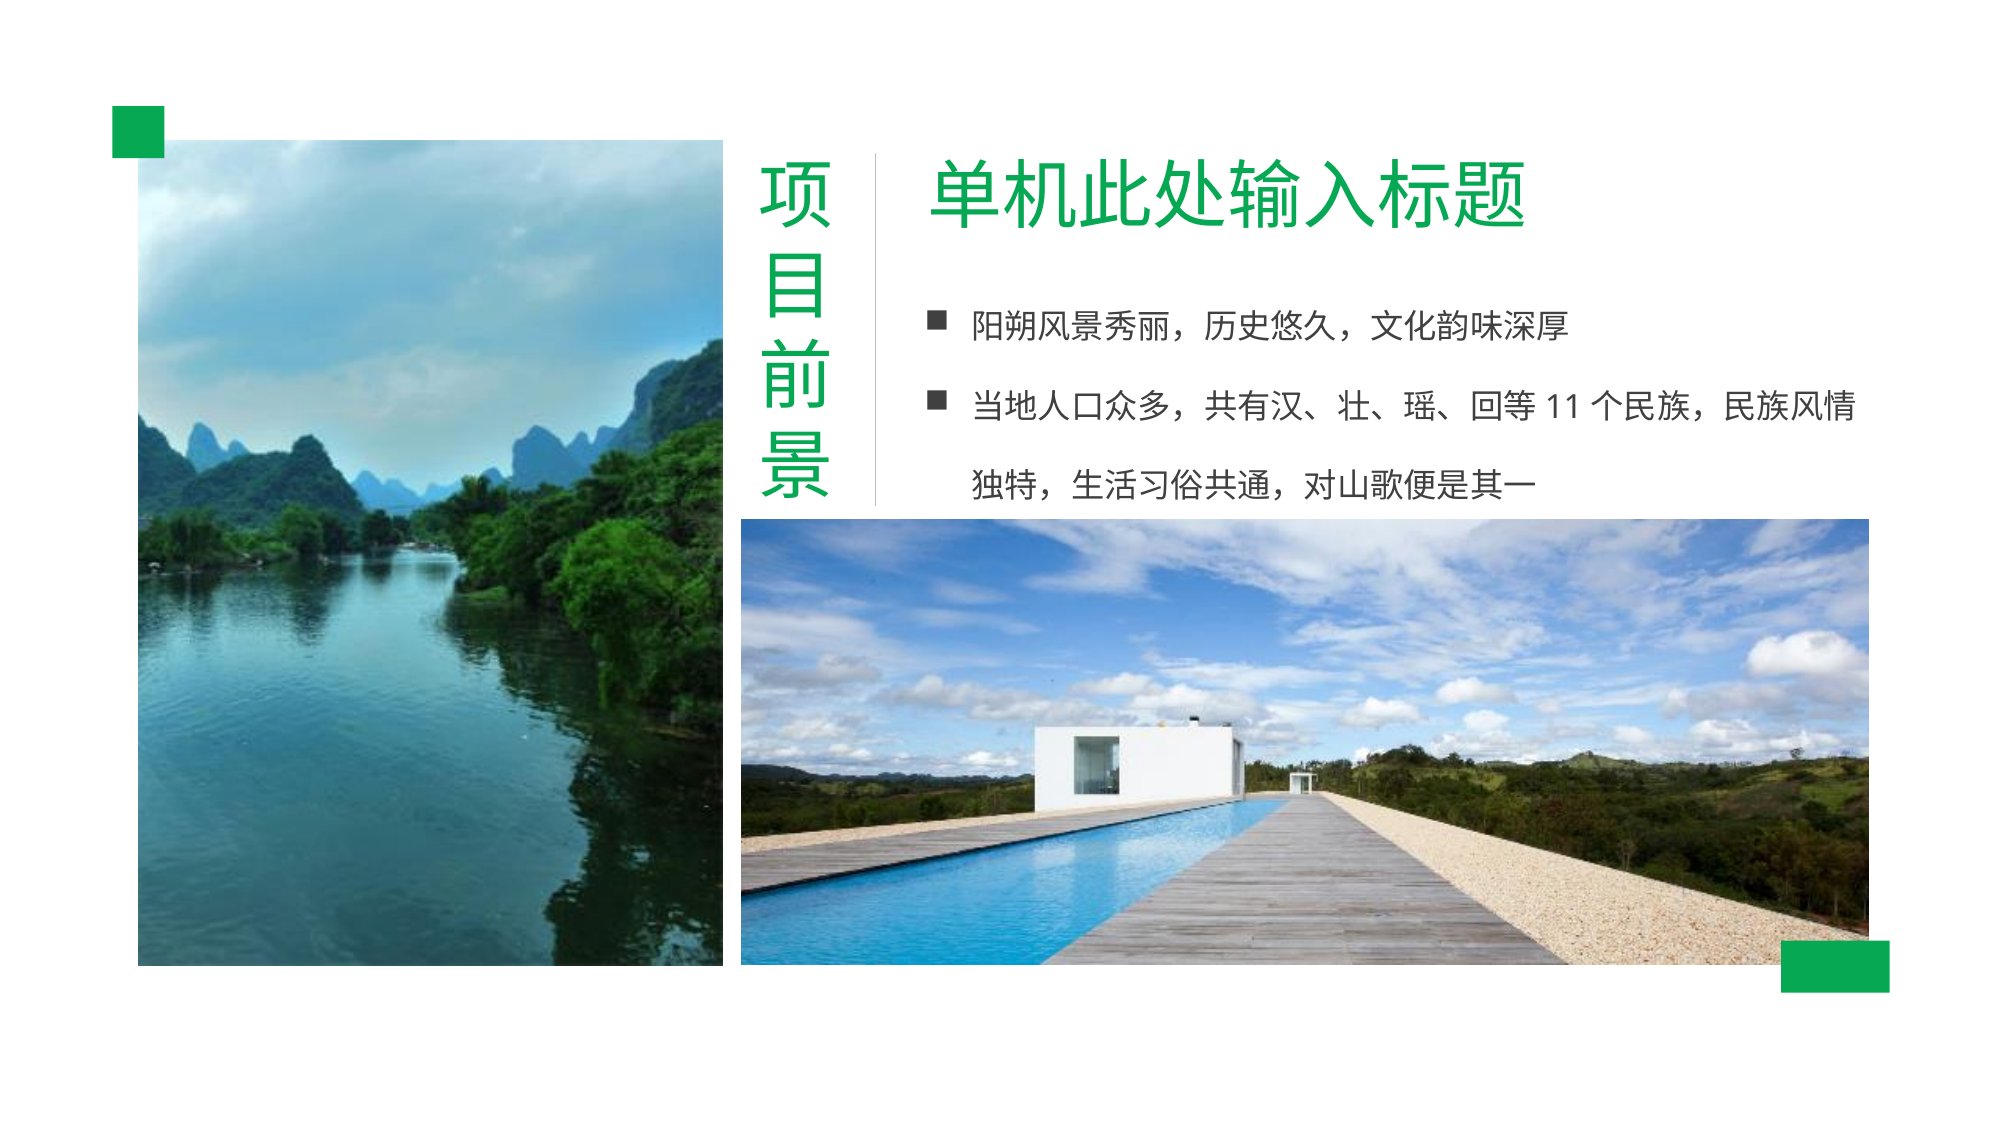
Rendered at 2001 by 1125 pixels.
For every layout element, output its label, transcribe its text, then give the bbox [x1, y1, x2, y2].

picture [741, 519, 1869, 965]
picture [138, 140, 723, 966]
text_box [1780, 940, 1891, 994]
text_box 项目前景 [743, 139, 869, 515]
text_box 单机此处输入标题 [913, 139, 1543, 245]
text_box [111, 105, 166, 159]
text_box 阳朔风景秀丽，历史悠久，文化韵味深厚 当地人口众多，共有汉、壮、瑶、回等11个民族，民族风情独特，生活习俗共通，对山歌便是其一 [909, 257, 1881, 512]
